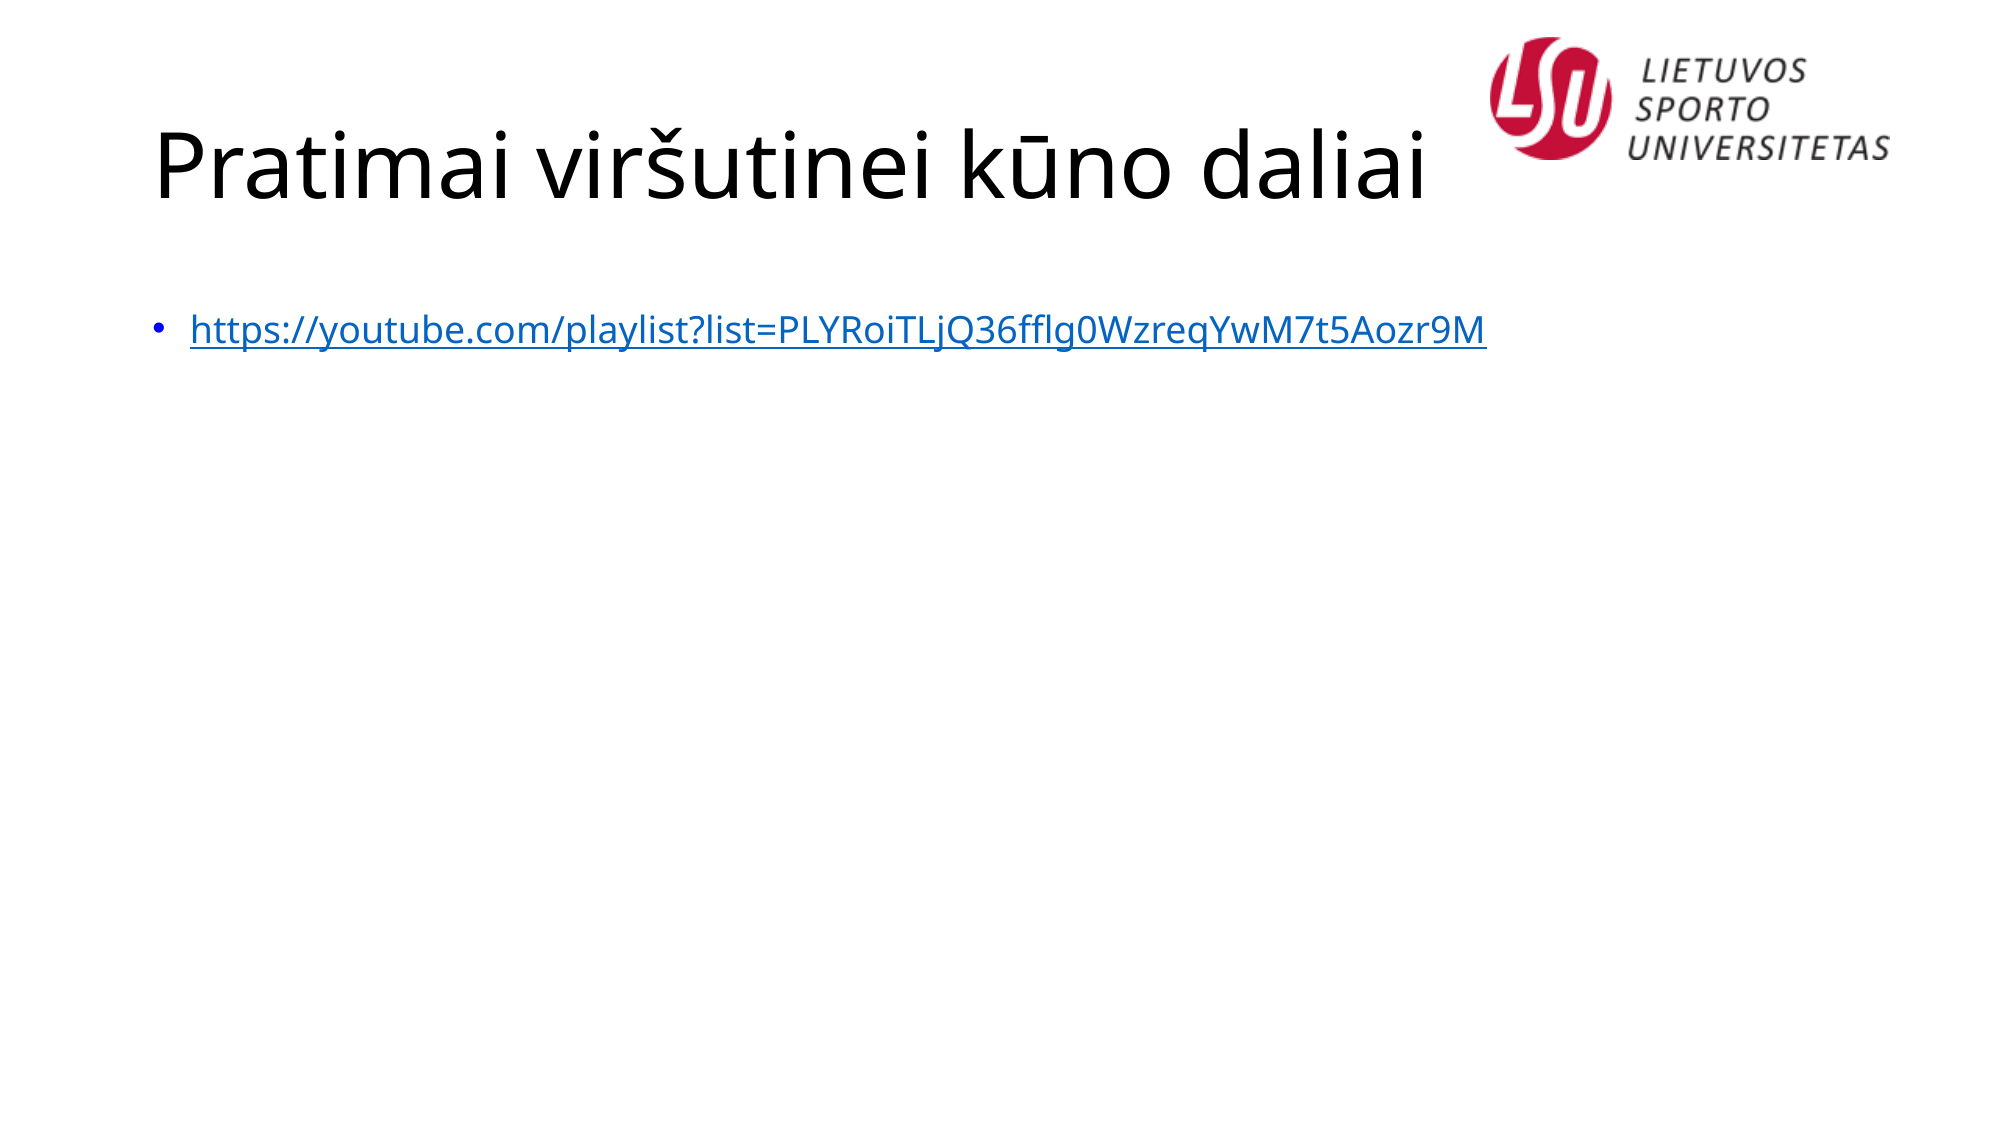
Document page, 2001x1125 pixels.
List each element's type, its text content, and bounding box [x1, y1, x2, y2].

title Pratimai viršutinei kūno daliai [137, 59, 1863, 278]
picture [1489, 37, 1890, 160]
list https://youtube.com/playlist?list=PLYRoiTLjQ36fflg0WzreqYwM7t5Aozr9M [137, 299, 1863, 1014]
